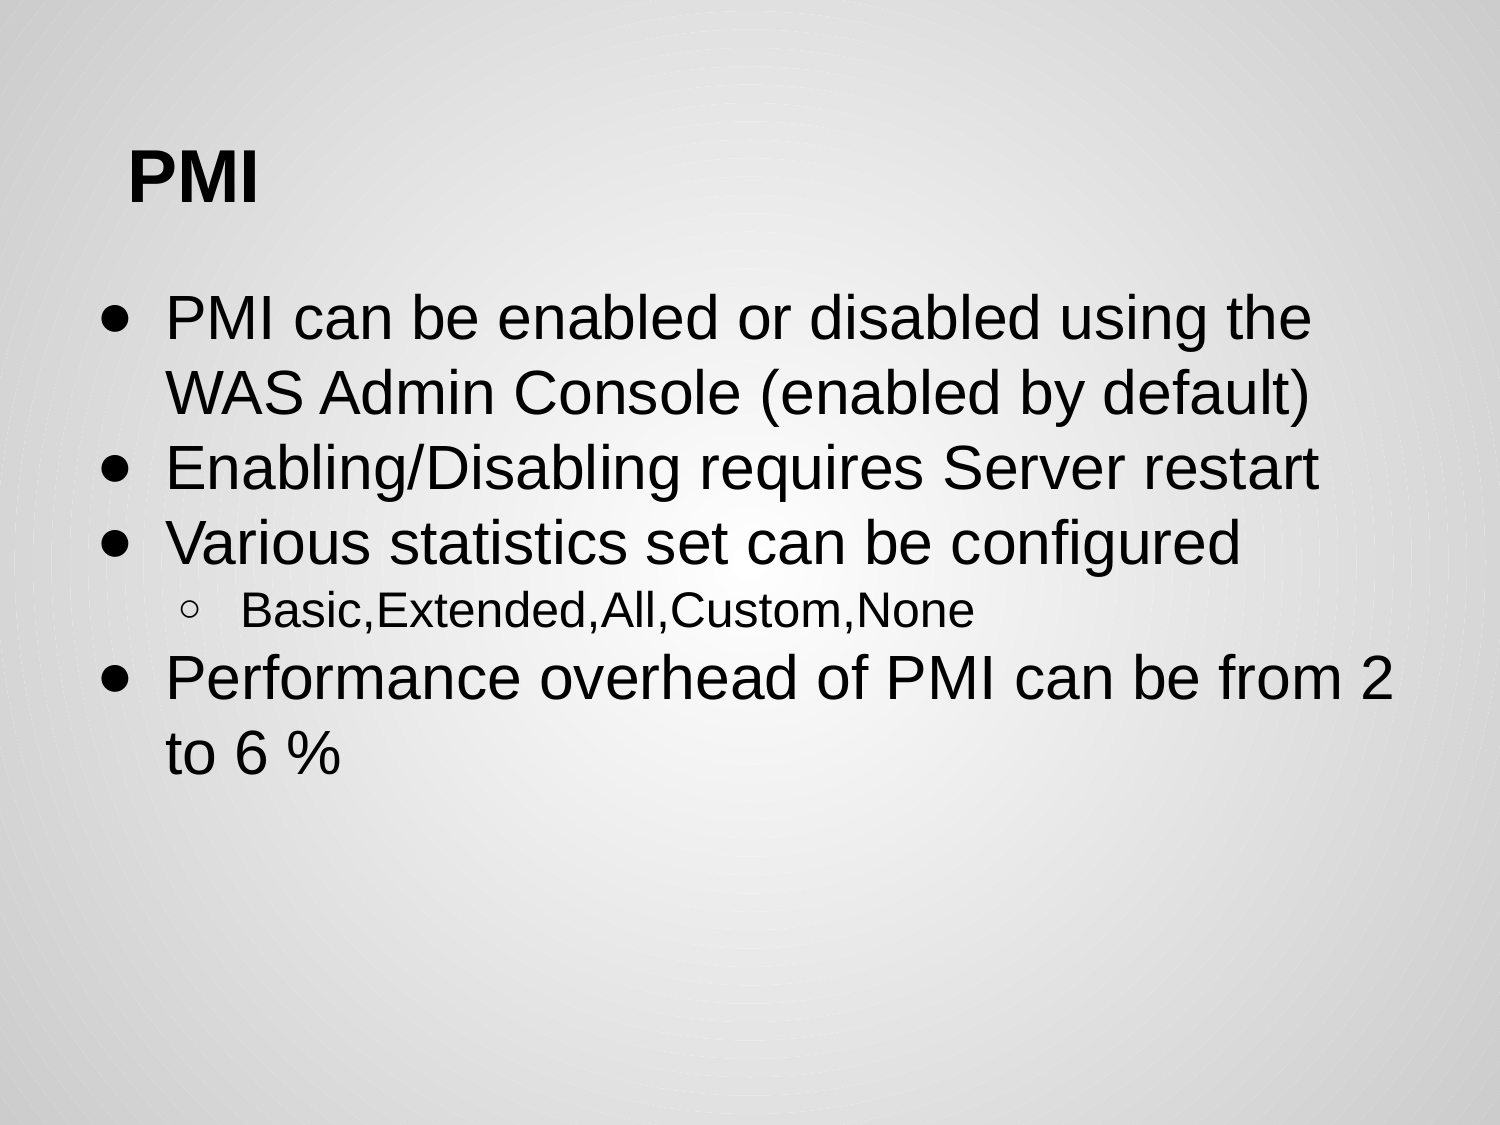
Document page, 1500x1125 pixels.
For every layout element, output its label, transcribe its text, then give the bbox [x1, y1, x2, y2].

list PMI can be enabled or disabled using the WAS Admin Console (enabled by default) Enabling/Disabling requires Server restart Various statistics set can be configured Basic,Extended,All,Custom,None Performance overhead of PMI can be from 2 to 6 % [75, 262, 1425, 1078]
title PMI [75, 45, 1425, 233]
